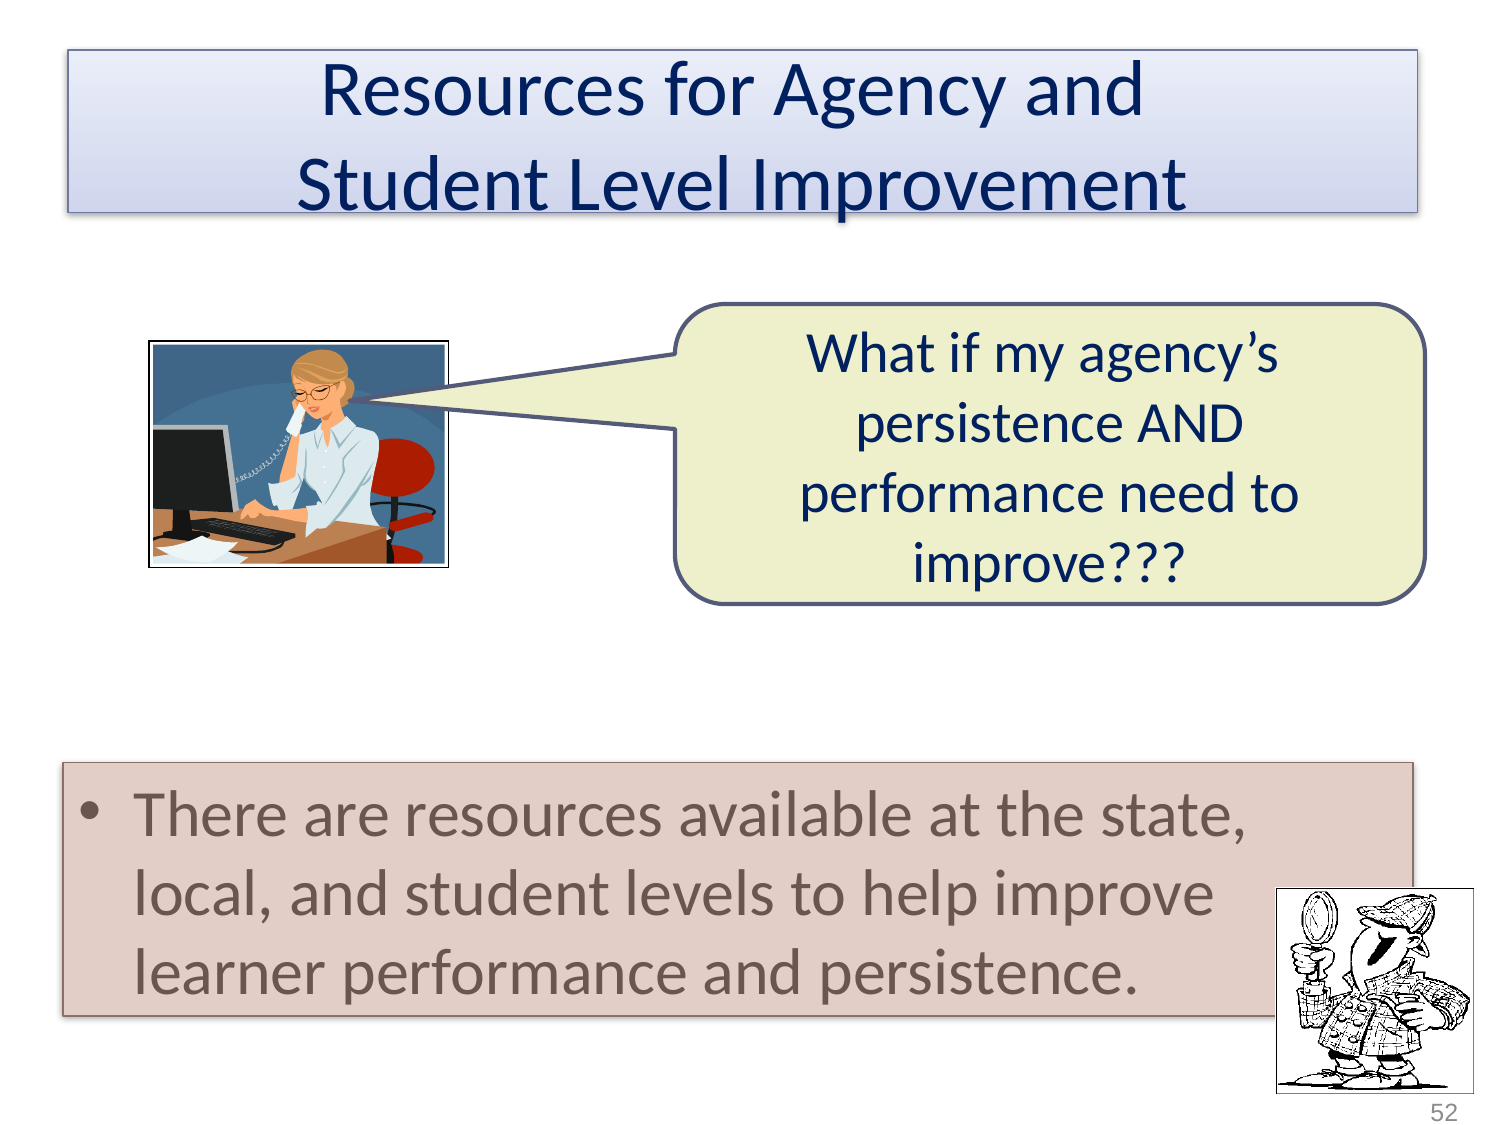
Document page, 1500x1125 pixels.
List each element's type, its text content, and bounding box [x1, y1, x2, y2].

text_box What if my agency’s persistence AND performance need to improve??? [452, 301, 1428, 607]
title Resources for Agency and Student Level Improvement [67, 49, 1418, 213]
picture [149, 341, 448, 567]
list There are resources available at the state, local, and student levels to help improve learner performance and persistence. [62, 762, 1414, 1017]
slide_number 52 [1123, 1081, 1474, 1125]
picture [1275, 887, 1474, 1094]
